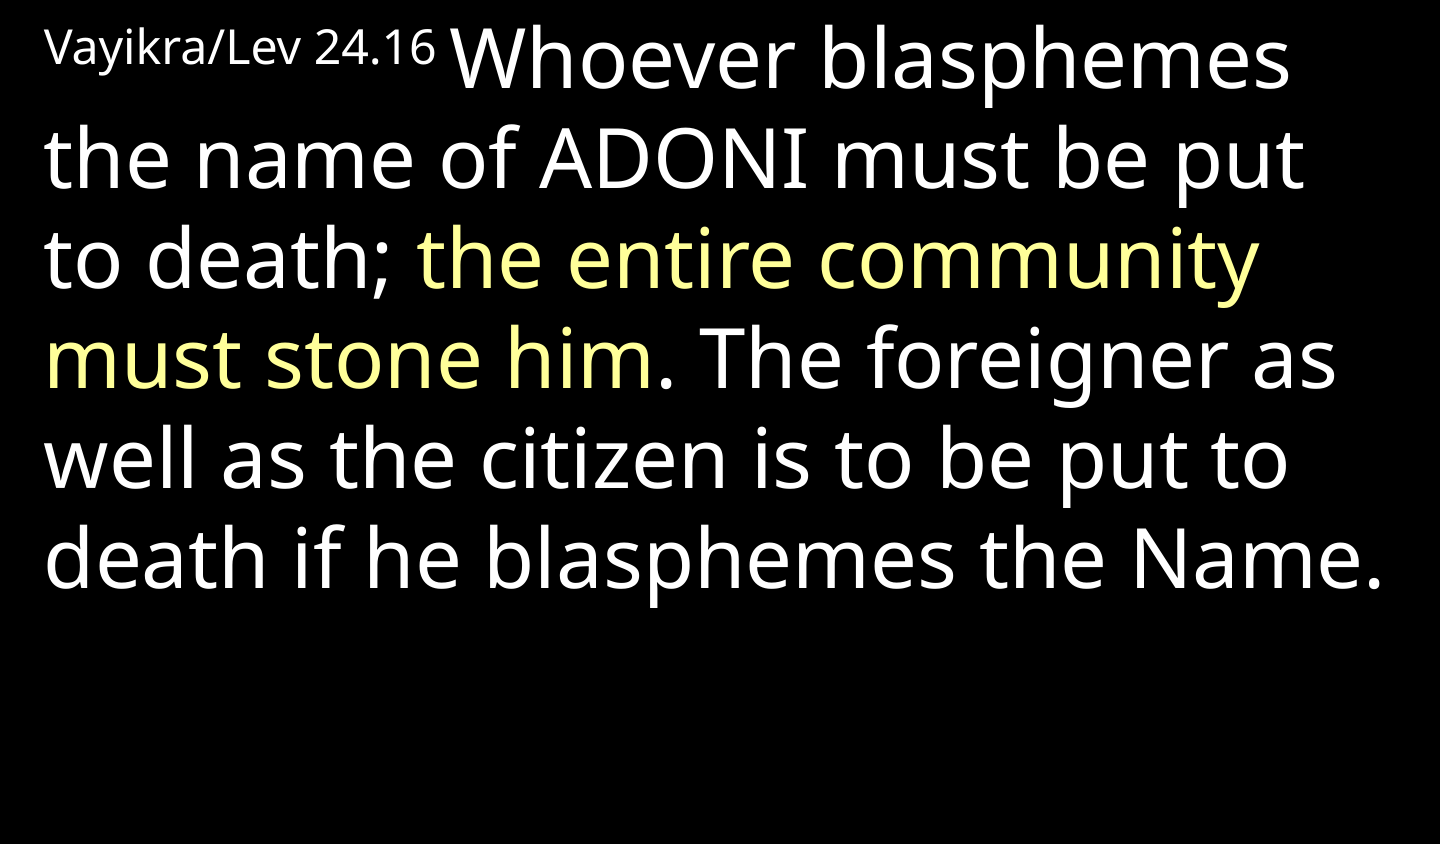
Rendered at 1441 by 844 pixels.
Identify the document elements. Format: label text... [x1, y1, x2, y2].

subtitle Vayikra/Lev 24.16 Whoever blasphemes the name of Adoni must be put to death; the entire community must stone him. The foreigner as well as the citizen is to be put to death if he blasphemes the Name. [32, 0, 1408, 844]
